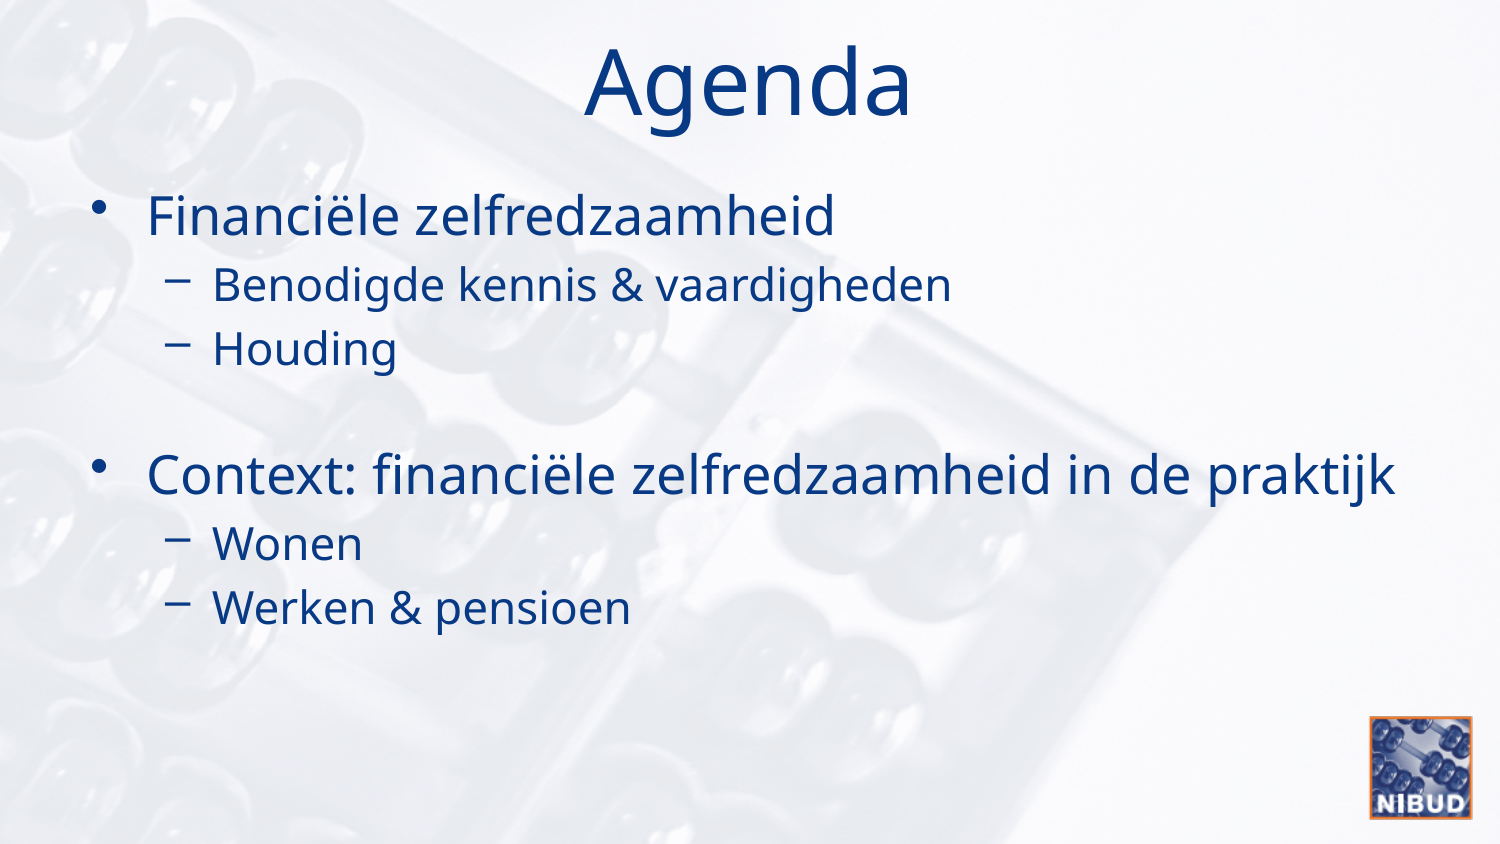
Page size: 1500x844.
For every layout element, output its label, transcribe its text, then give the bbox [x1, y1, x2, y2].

title Agenda [74, 8, 1426, 150]
list Financiële zelfredzaamheid Benodigde kennis & vaardigheden Houding Context: financiële zelfredzaamheid in de praktijk Wonen Werken & pensioen [74, 173, 1426, 761]
picture [0, 0, 1500, 844]
